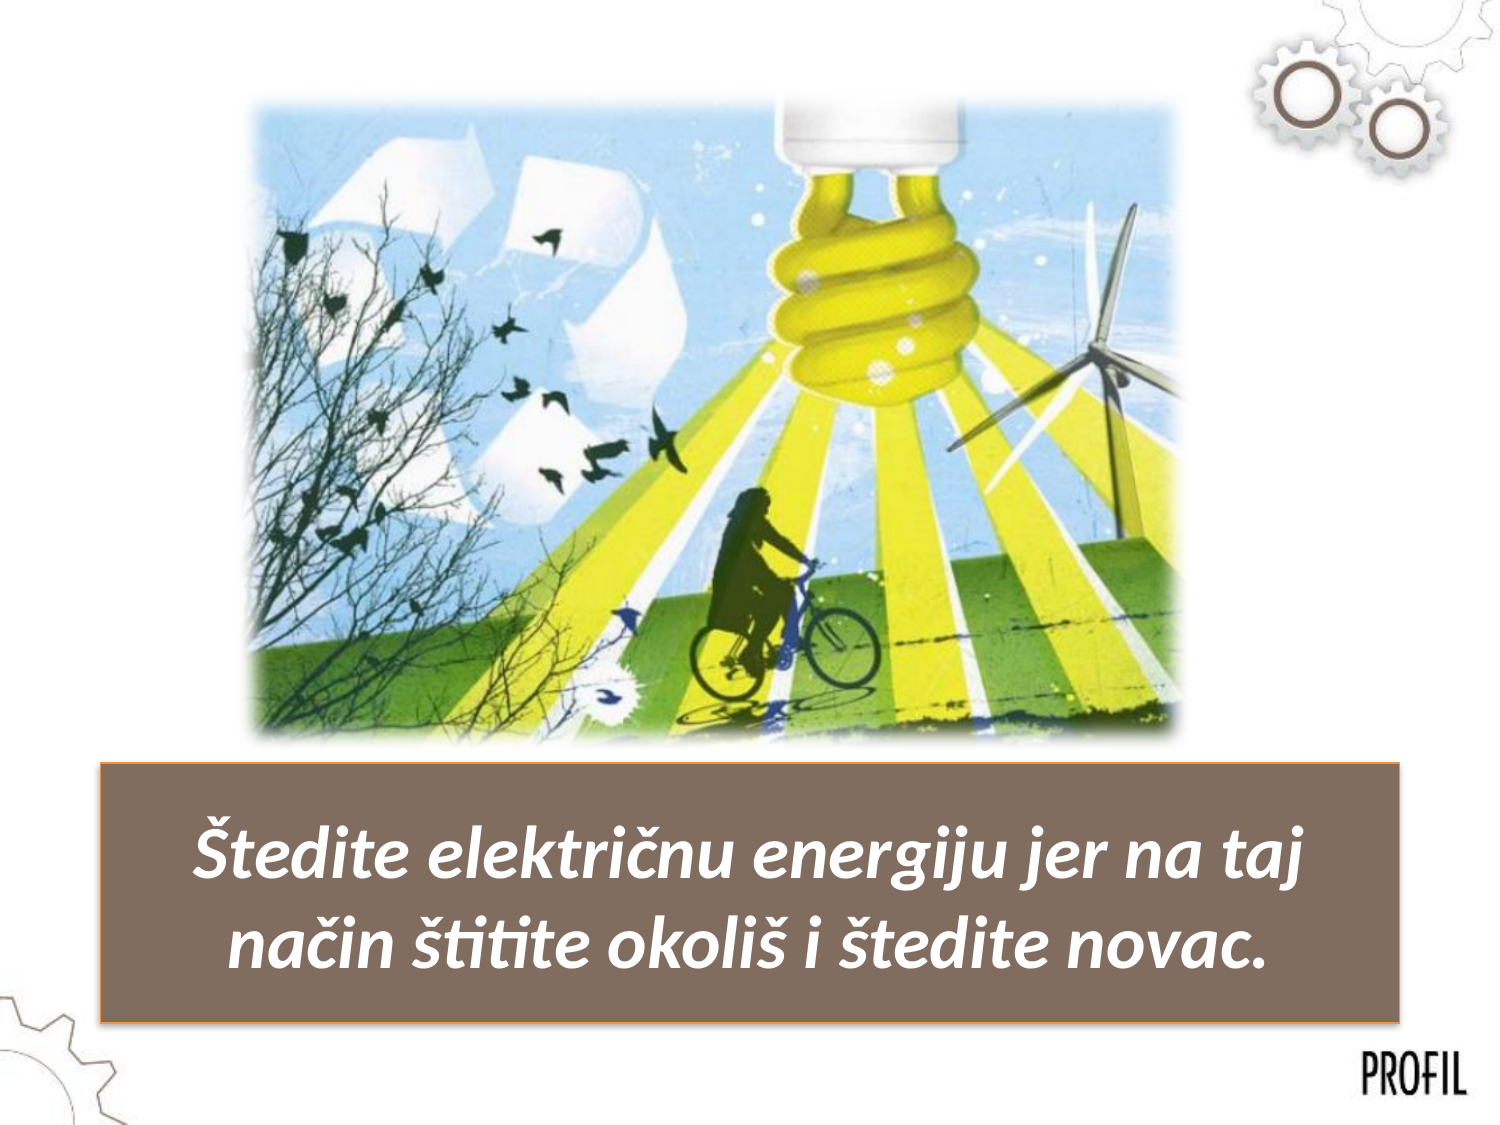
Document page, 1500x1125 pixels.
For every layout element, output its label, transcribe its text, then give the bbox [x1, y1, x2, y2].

text_box Štedite električnu energiju jer na taj način štitite okoliš i štedite novac. [100, 762, 1400, 1024]
picture [0, 0, 1500, 1125]
